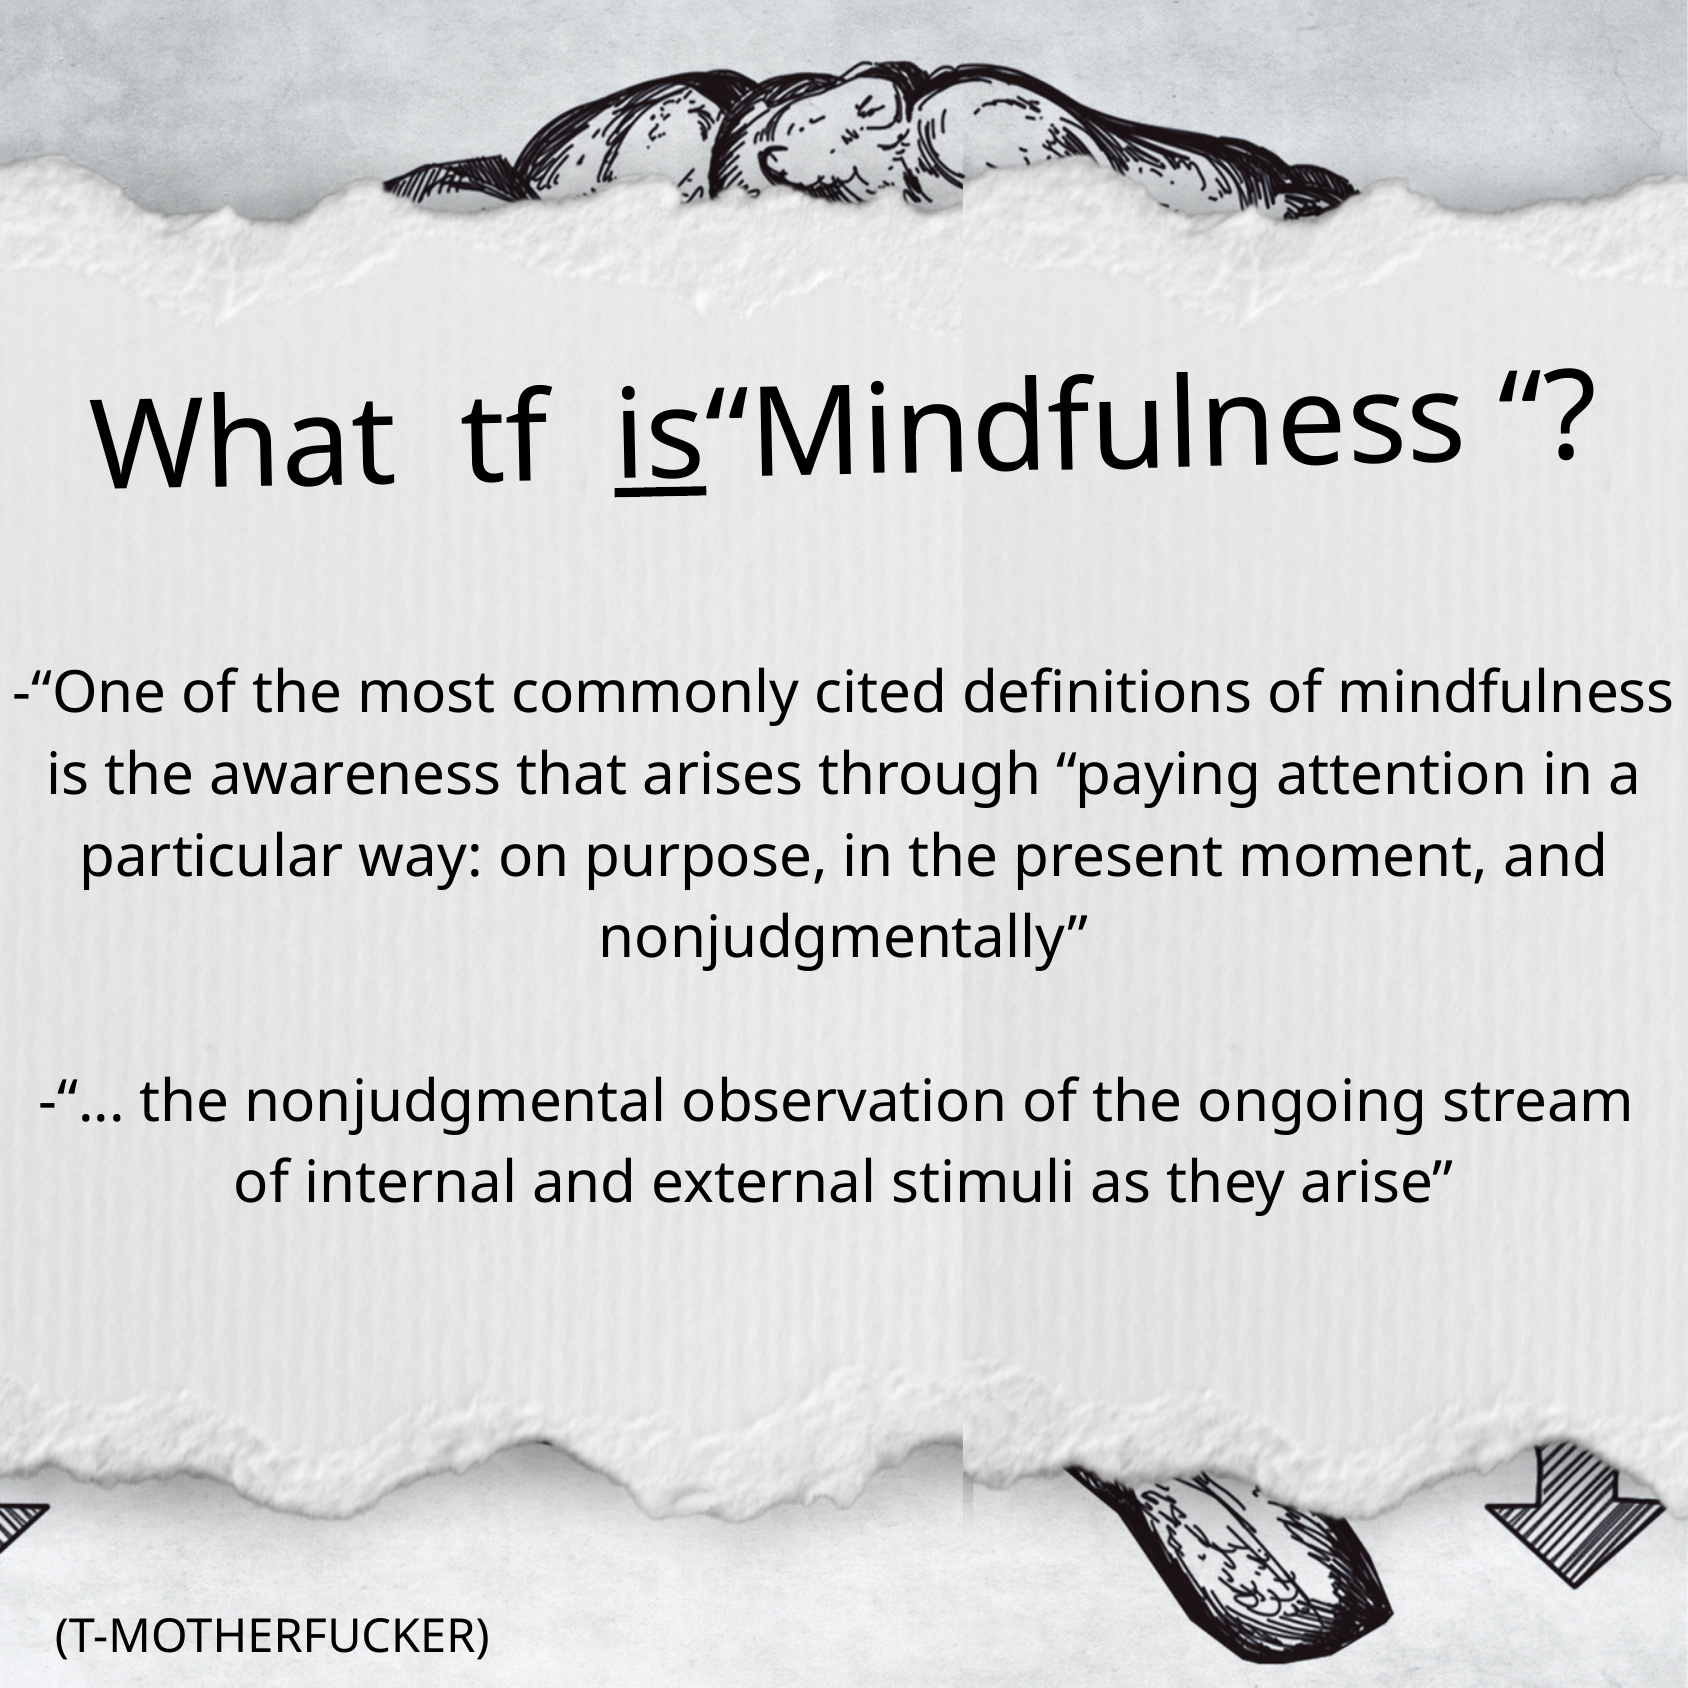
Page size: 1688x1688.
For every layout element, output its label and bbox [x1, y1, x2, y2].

text_box [0, 90, 1688, 1688]
text_box [0, 0, 1688, 89]
